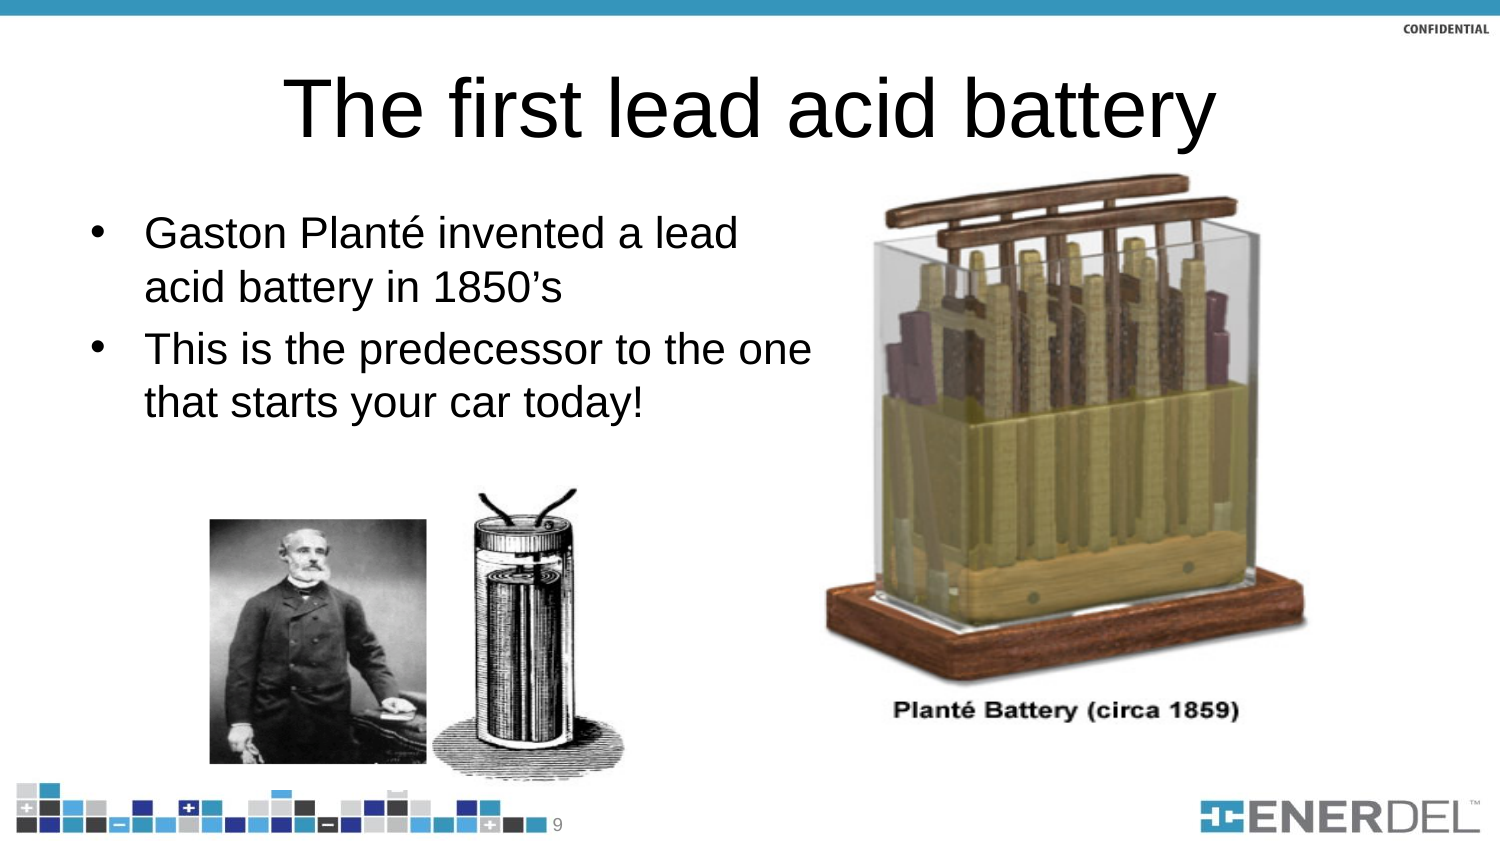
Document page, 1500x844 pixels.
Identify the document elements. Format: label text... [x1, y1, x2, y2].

picture [0, 0, 1500, 844]
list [818, 170, 1315, 731]
list Gaston Planté invented a lead acid battery in 1850’s This is the predecessor to the one that starts your car today! [75, 196, 813, 436]
title The first lead acid battery [75, 33, 1425, 175]
slide_number 9 [537, 806, 888, 842]
